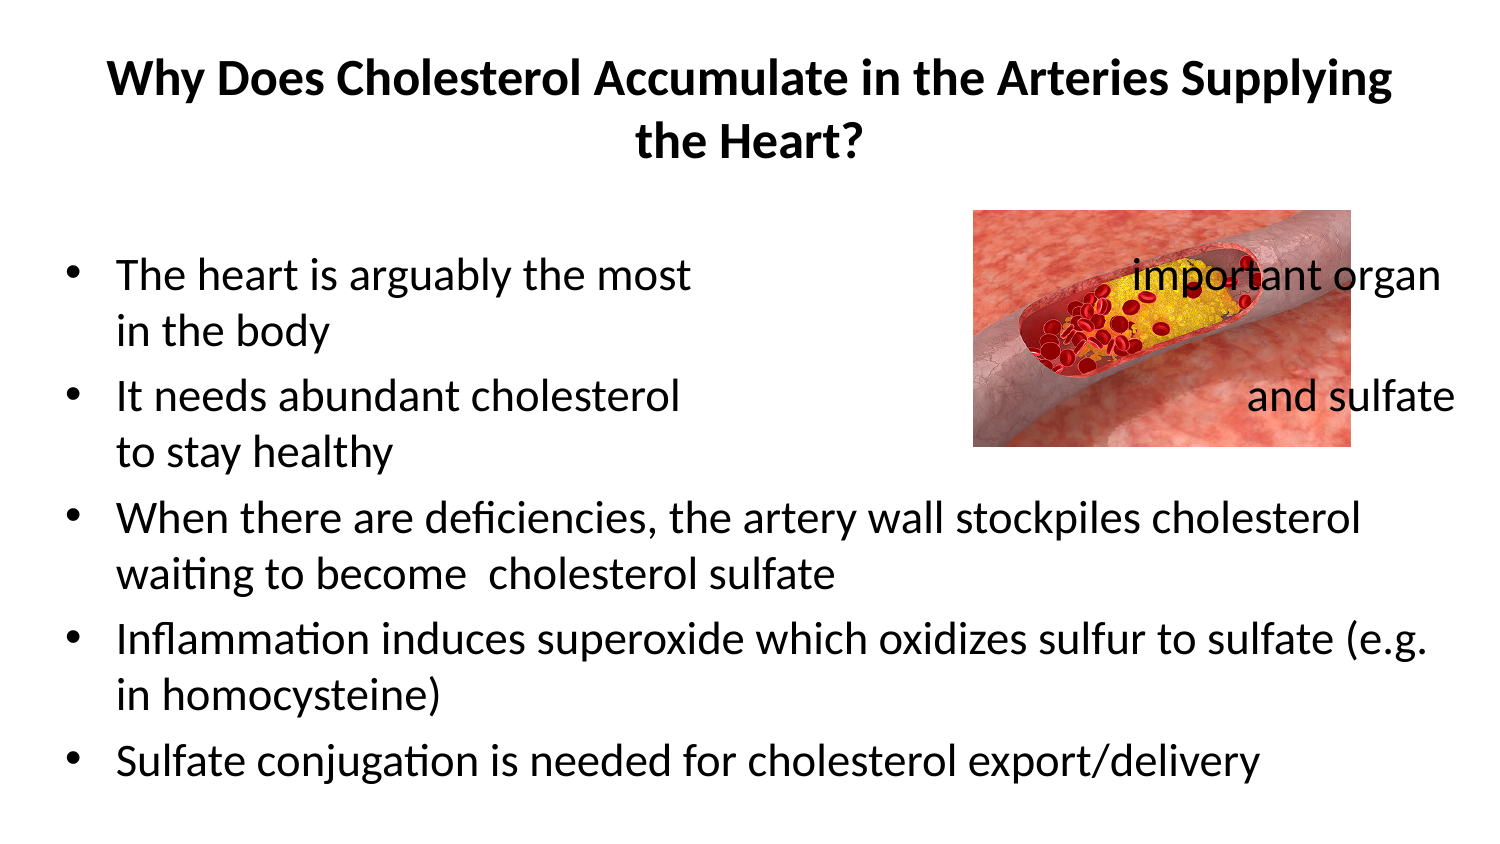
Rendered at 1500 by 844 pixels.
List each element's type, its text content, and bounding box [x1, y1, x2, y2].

text_box The heart is arguably the most important organ in the body It needs abundant cholesterol and sulfate to stay healthy When there are deficiencies, the artery wall stockpiles cholesterol waiting to become cholesterol sulfate Inflammation induces superoxide which oxidizes sulfur to sulfate (e.g. in homocysteine) Sulfate conjugation is needed for cholesterol export/delivery [49, 236, 1475, 793]
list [928, 210, 1396, 448]
title Why Does Cholesterol Accumulate in the Arteries Supplying the Heart? [75, 35, 1425, 177]
